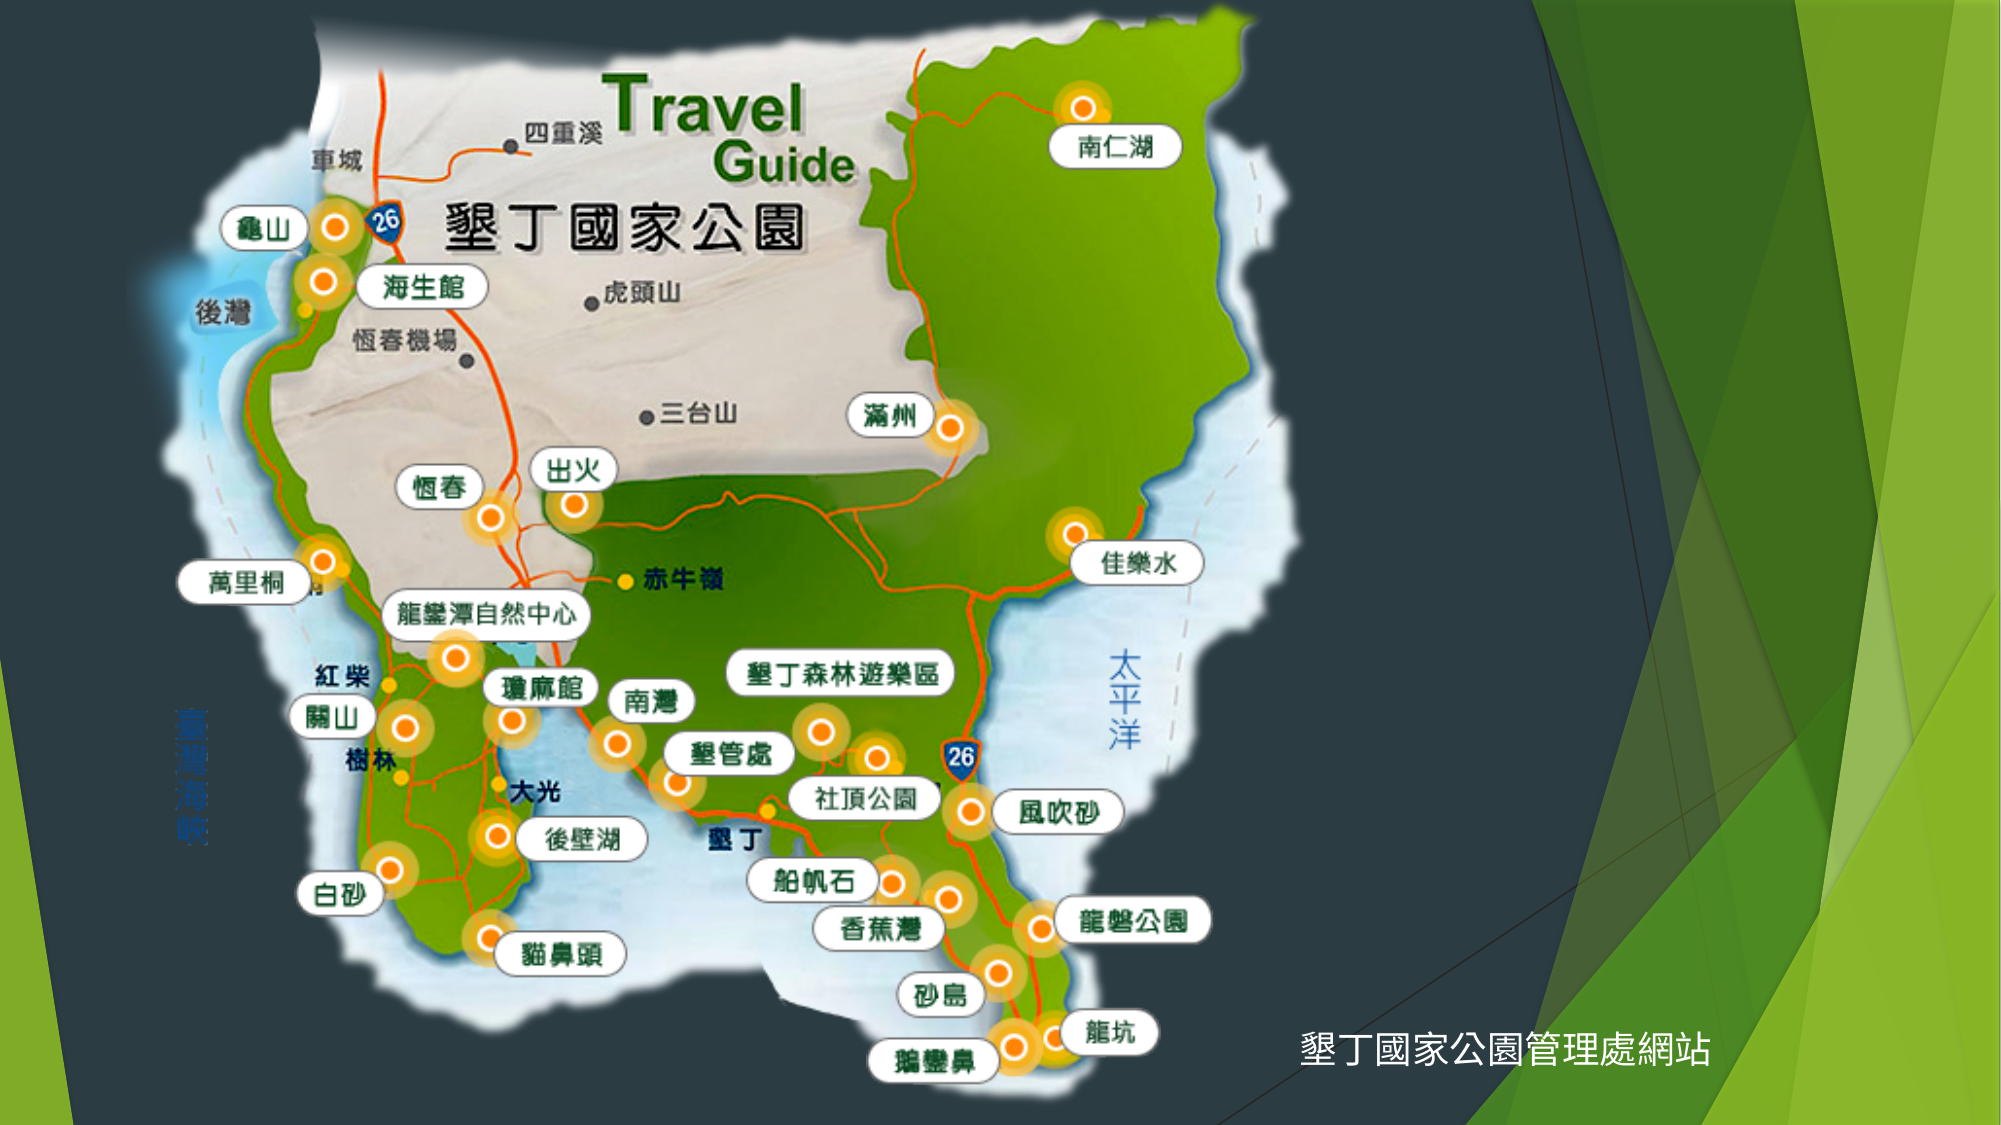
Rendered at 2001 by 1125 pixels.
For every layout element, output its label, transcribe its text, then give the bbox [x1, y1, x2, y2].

picture [126, 0, 1325, 1107]
text_box 墾丁國家公園管理處網站 [1327, 1018, 1727, 1079]
